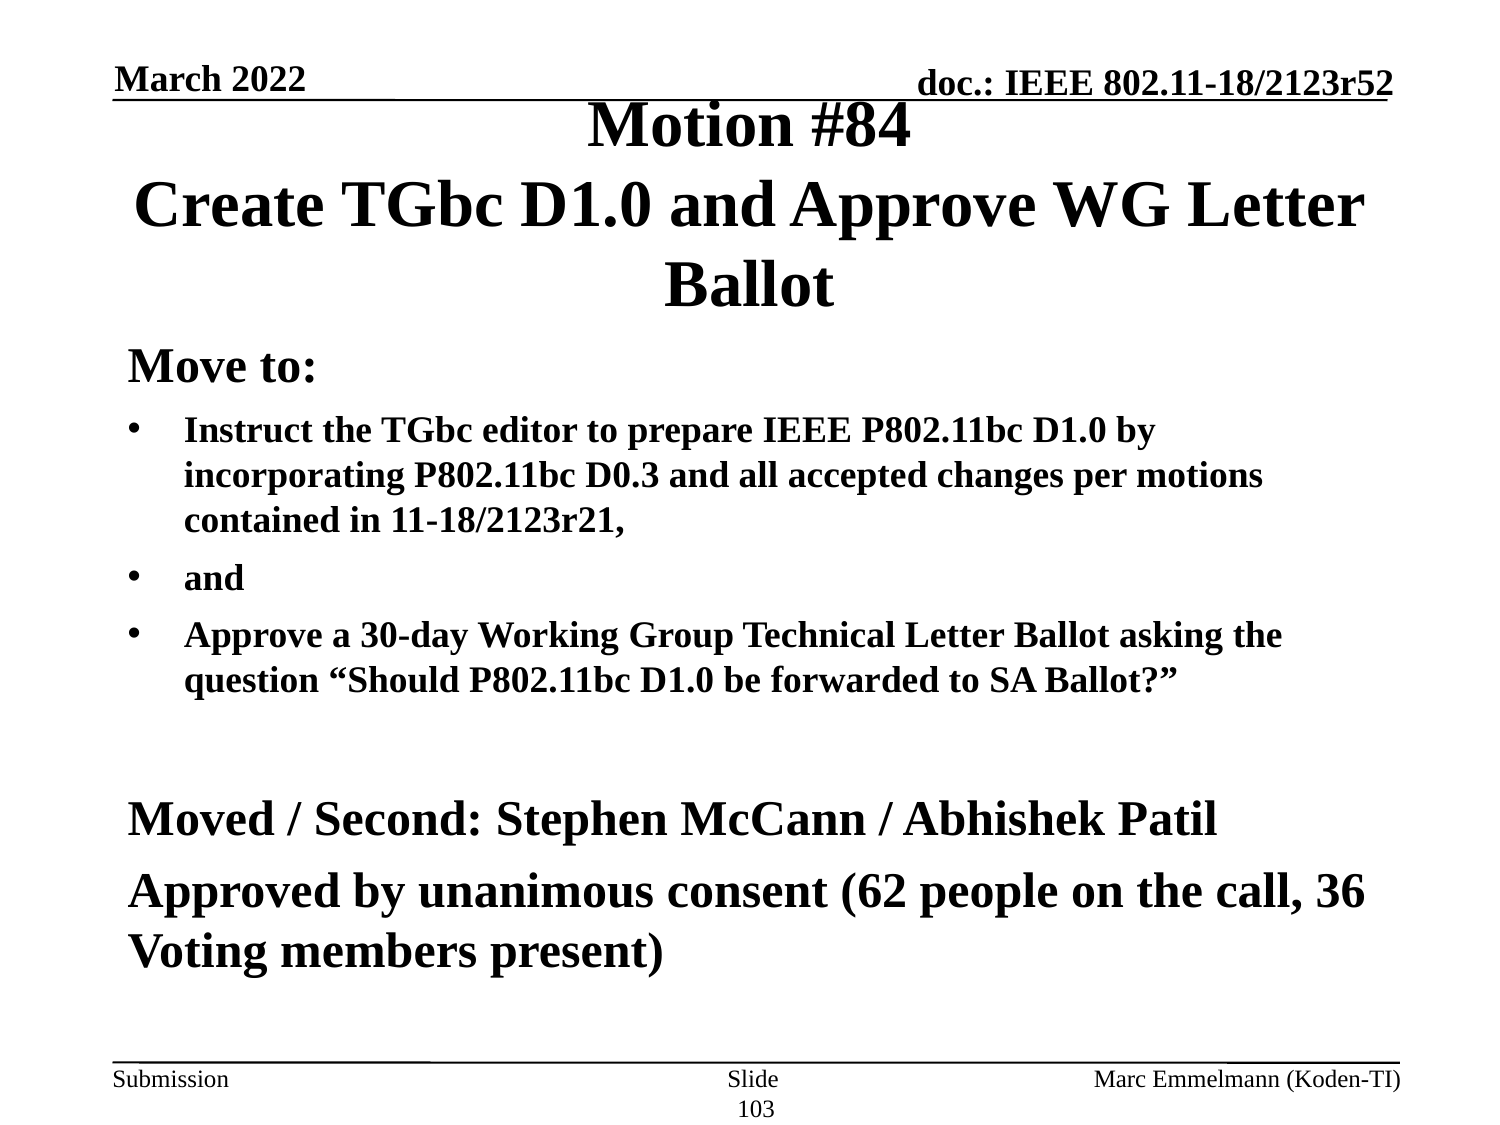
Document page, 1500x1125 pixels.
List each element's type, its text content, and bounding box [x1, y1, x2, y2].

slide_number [114, 54, 423, 100]
footer Marc Emmelmann (Koden-TI) [878, 1061, 1402, 1093]
list Move to: Instruct the TGbc editor to prepare IEEE P802.11bc D1.0 by incorporating P802.11bc D0.3 and all accepted changes per motions contained in 11-18/2123r21, and Approve a 30-day Working Group Technical Letter Ballot asking the question “Should P802.11bc D1.0 be forwarded to SA Ballot?” Moved / Second: Stephen McCann / Abhishek Patil Approved by unanimous consent (62 people on the call, 36 Voting members present) [112, 324, 1388, 1000]
slide_number Slide 103 [712, 1061, 800, 1123]
title Motion #84 Create TGbc D1.0 and Approve WG Letter Ballot [112, 112, 1388, 288]
